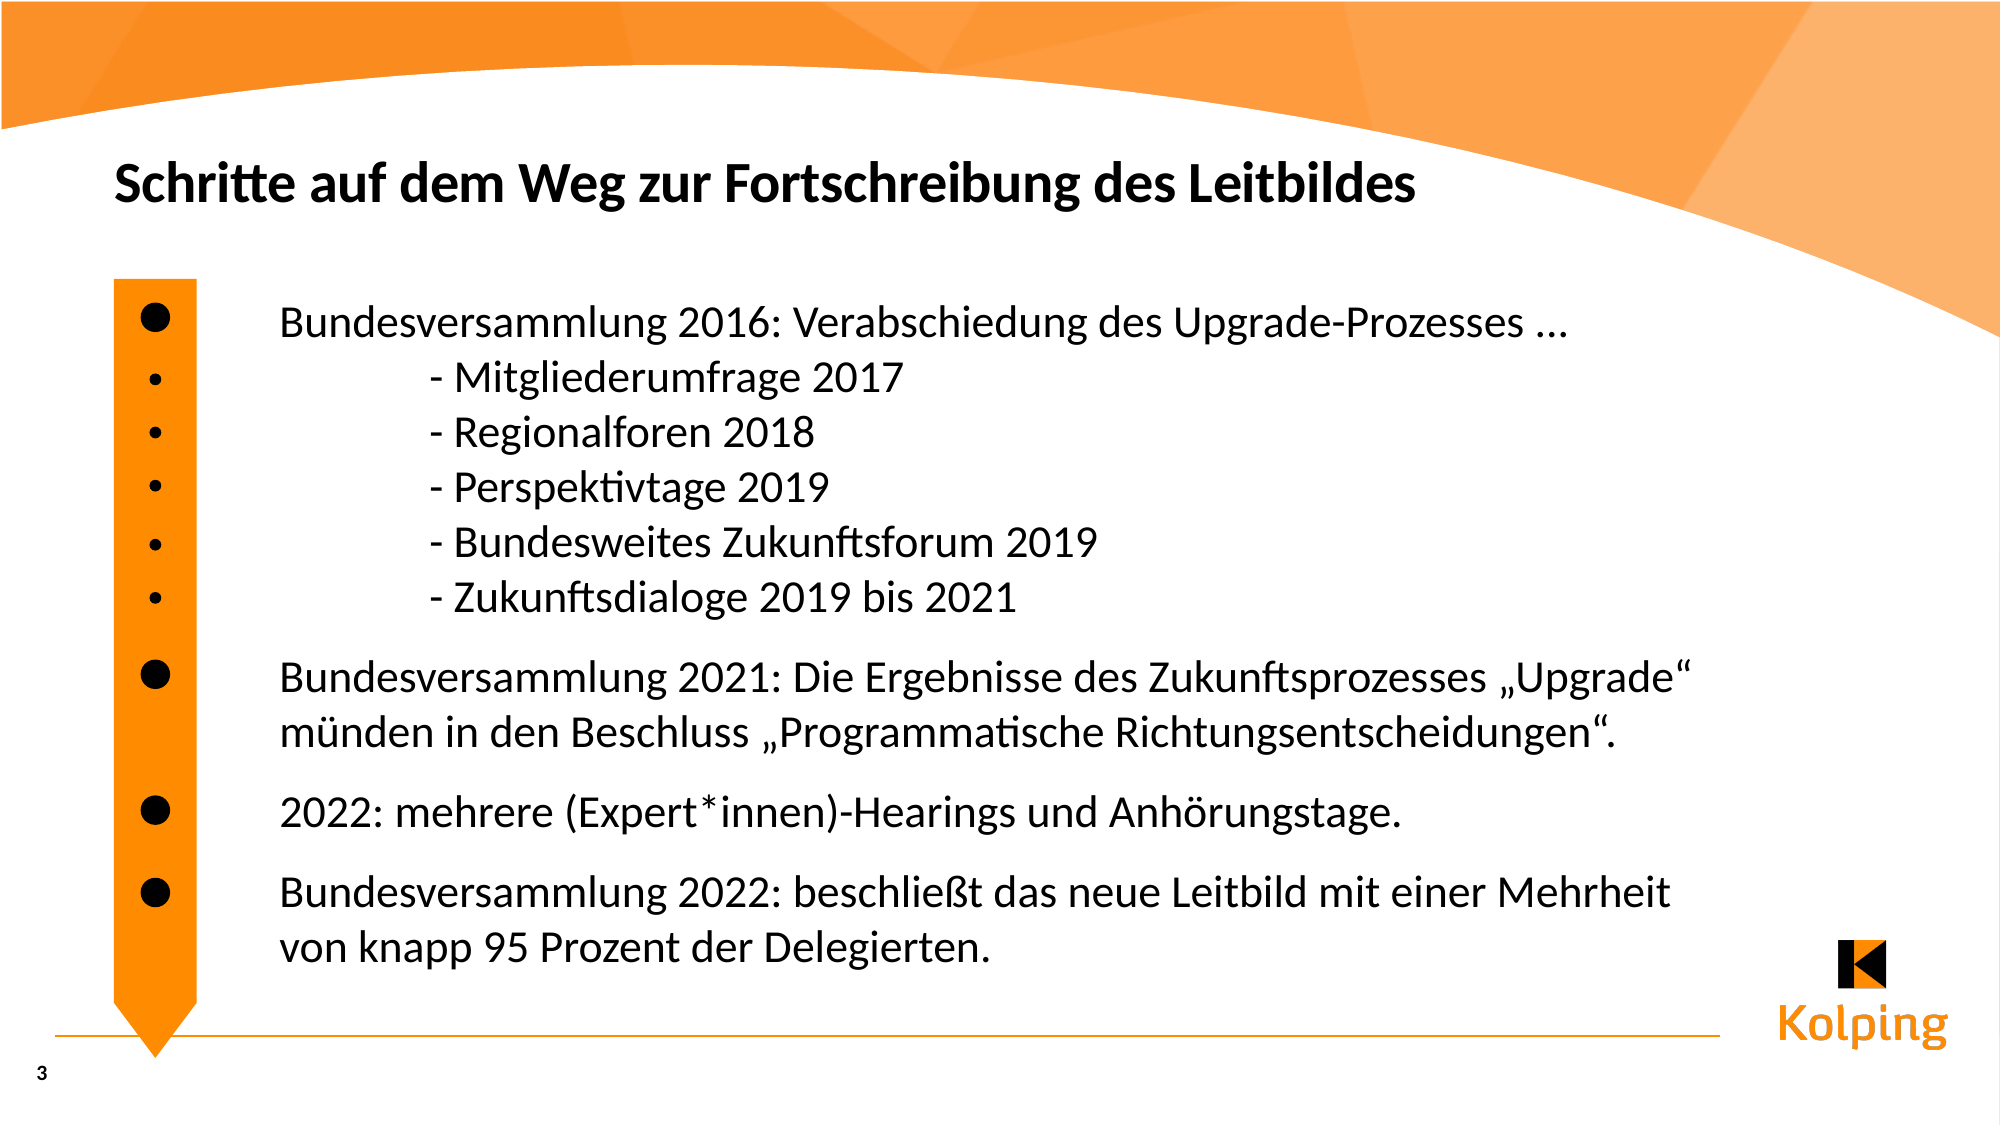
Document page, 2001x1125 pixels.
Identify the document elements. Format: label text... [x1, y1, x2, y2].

text_box [139, 658, 172, 691]
text_box [139, 794, 172, 826]
text_box [148, 478, 163, 493]
text_box Bundesversammlung 2016: Verabschiedung des Upgrade-Prozesses ... - Mitgliederumfrage 2017 - Regionalforen 2018 - Perspektivtage 2019 - Bundesweites Zukunftsforum 2019 - Zukunftsdialoge 2019 bis 2021 Bundesversammlung 2021: Die Ergebnisse des Zukunftsprozesses „Upgrade“ münden in den Beschluss „Programmatische Richtungsentscheidungen“. 2022: mehrere (Expert*innen)-Hearings und Anhörungstage. Bundesversammlung 2022: beschließt das neue Leitbild mit einer Mehrheit von knapp 95 Prozent der Delegierten. [279, 291, 1721, 972]
text_box [148, 425, 163, 440]
slide_number 3 [0, 1058, 48, 1085]
picture [3, 2, 2000, 337]
text_box [112, 277, 198, 1060]
text_box [139, 301, 172, 334]
text_box [148, 537, 163, 552]
text_box [139, 876, 172, 909]
title Schritte auf dem Weg zur Fortschreibung des Leitbildes [114, 148, 1721, 217]
text_box [148, 372, 163, 387]
picture [1780, 940, 1948, 1050]
text_box [148, 590, 163, 605]
